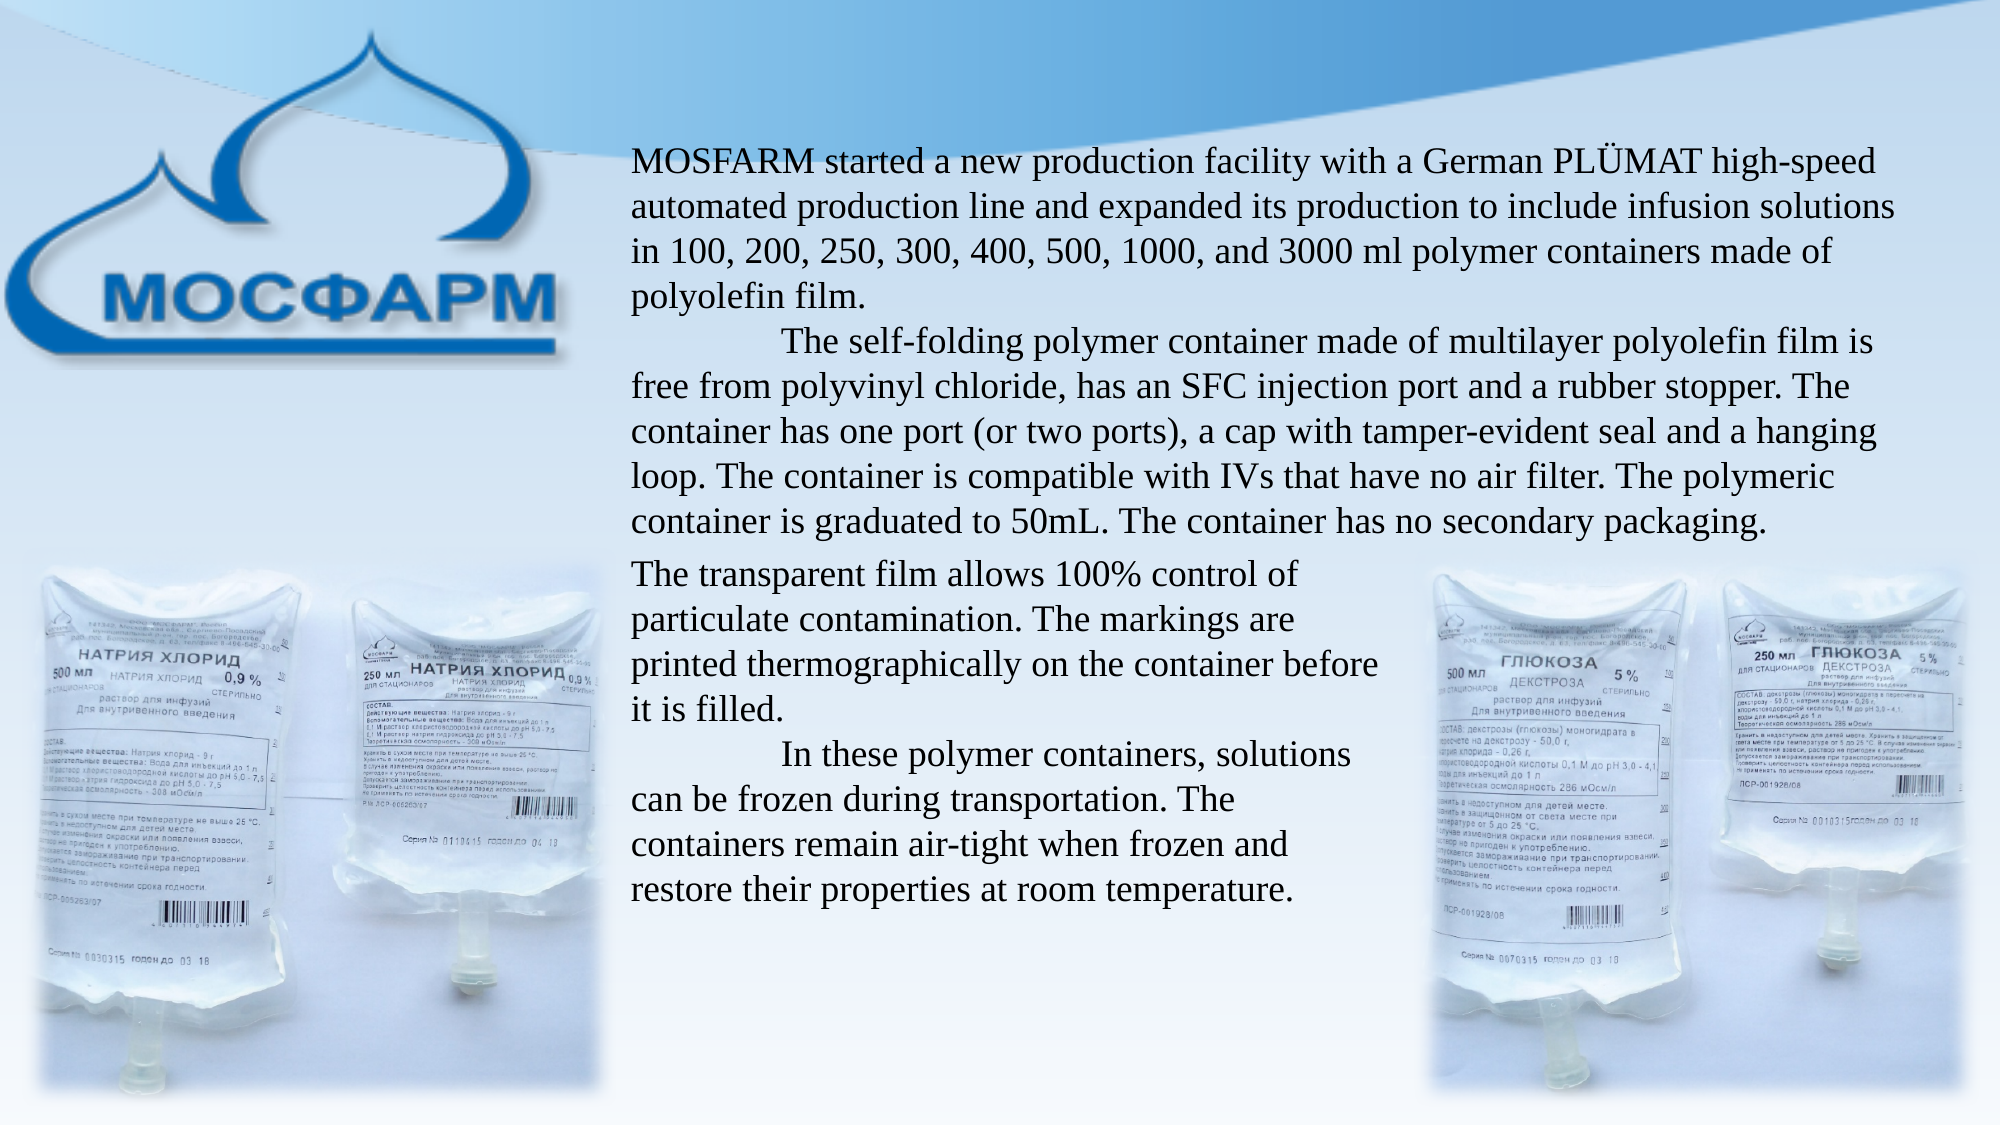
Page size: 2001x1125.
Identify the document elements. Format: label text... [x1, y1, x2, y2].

picture [0, 0, 2000, 370]
text_box MOSFARM started a new production facility with a German PLÜMAT high-speed automated production line and expanded its production to include infusion solutions in 100, 200, 250, 300, 400, 500, 1000, and 3000 ml polymer containers made of polyolefin film. The self-folding polymer container made of multilayer polyolefin film is free from polyvinyl chloride, has an SFC injection port and a rubber stopper. The container has one port (or two ports), a cap with tamper-evident seal and a hanging loop. The container is compatible with IVs that have no air filter. The polymeric container is graduated to 50mL. The container has no secondary packaging. [616, 370, 1919, 549]
picture [1413, 547, 1981, 1108]
picture [22, 547, 616, 1107]
text_box The transparent film allows 100% control of particulate contamination. The markings are printed thermographically on the container before it is filled. In these polymer containers, solutions can be frozen during transportation. The containers remain air-tight when frozen and restore their properties at room temperature. [616, 542, 1402, 917]
